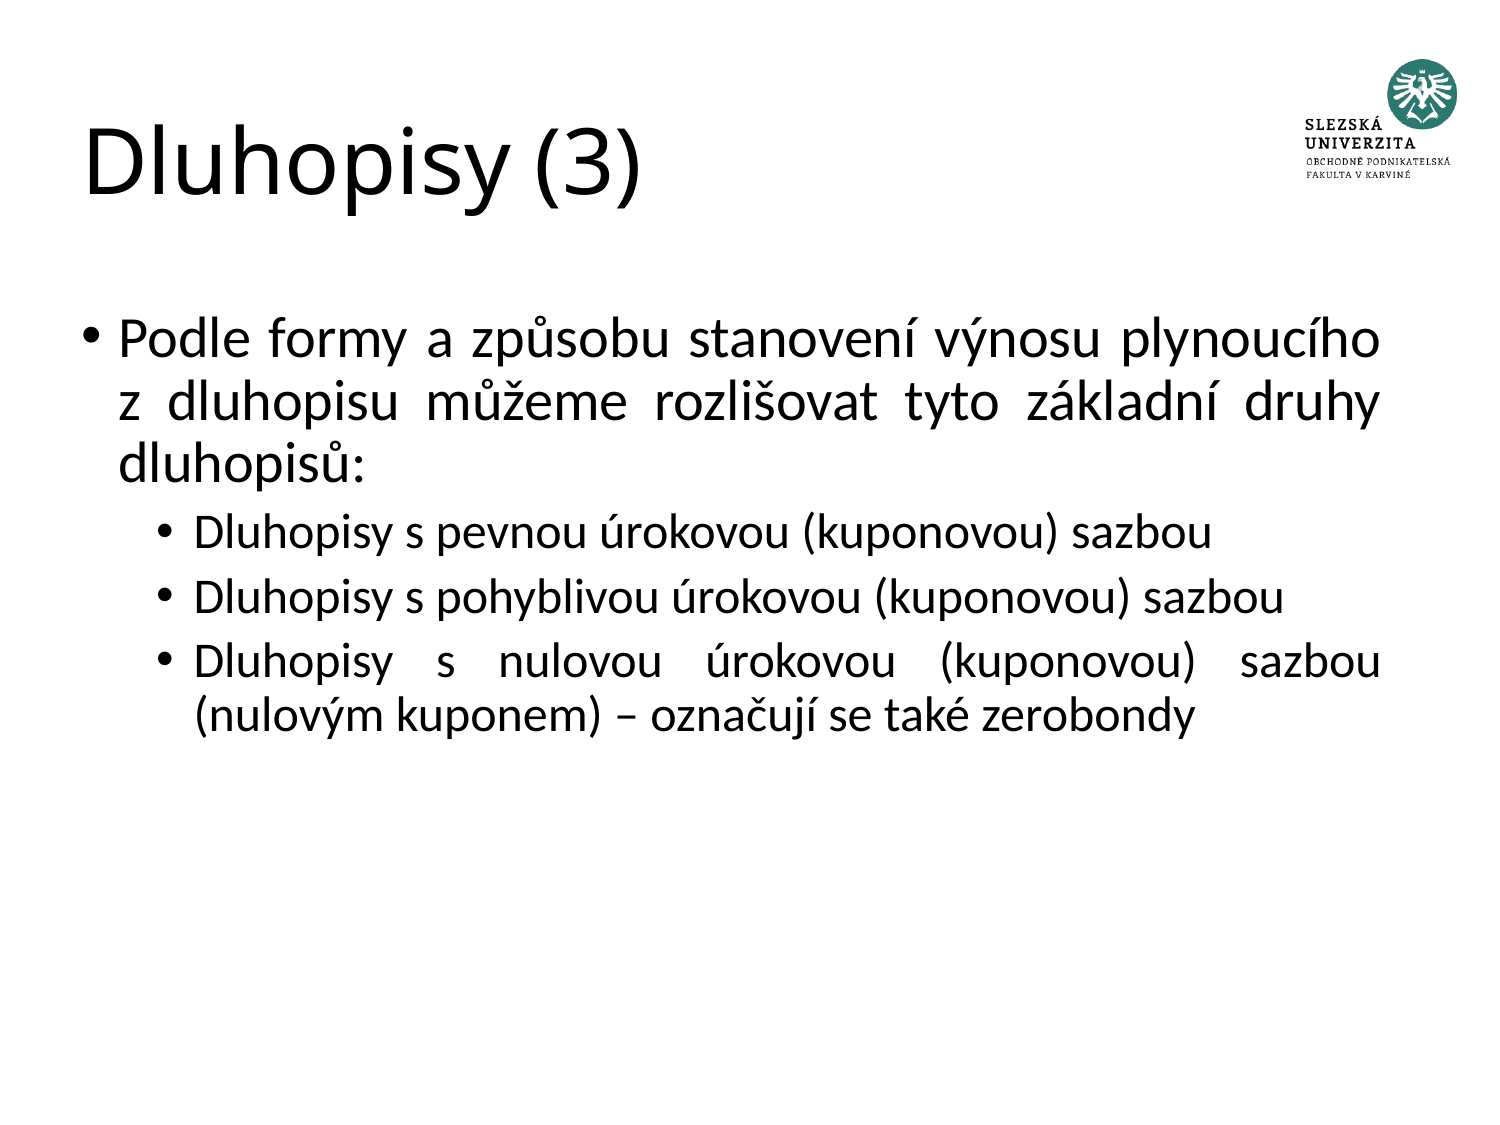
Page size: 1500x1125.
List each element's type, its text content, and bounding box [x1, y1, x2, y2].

picture [1305, 59, 1457, 178]
title Dluhopisy (3) [66, 59, 1241, 270]
list Podle formy a způsobu stanovení výnosu plynoucího z dluhopisu můžeme rozlišovat tyto základní druhy dluhopisů: Dluhopisy s pevnou úrokovou (kuponovou) sazbou Dluhopisy s pohyblivou úrokovou (kuponovou) sazbou Dluhopisy s nulovou úrokovou (kuponovou) sazbou (nulovým kuponem) – označují se také zerobondy [66, 299, 1397, 1014]
